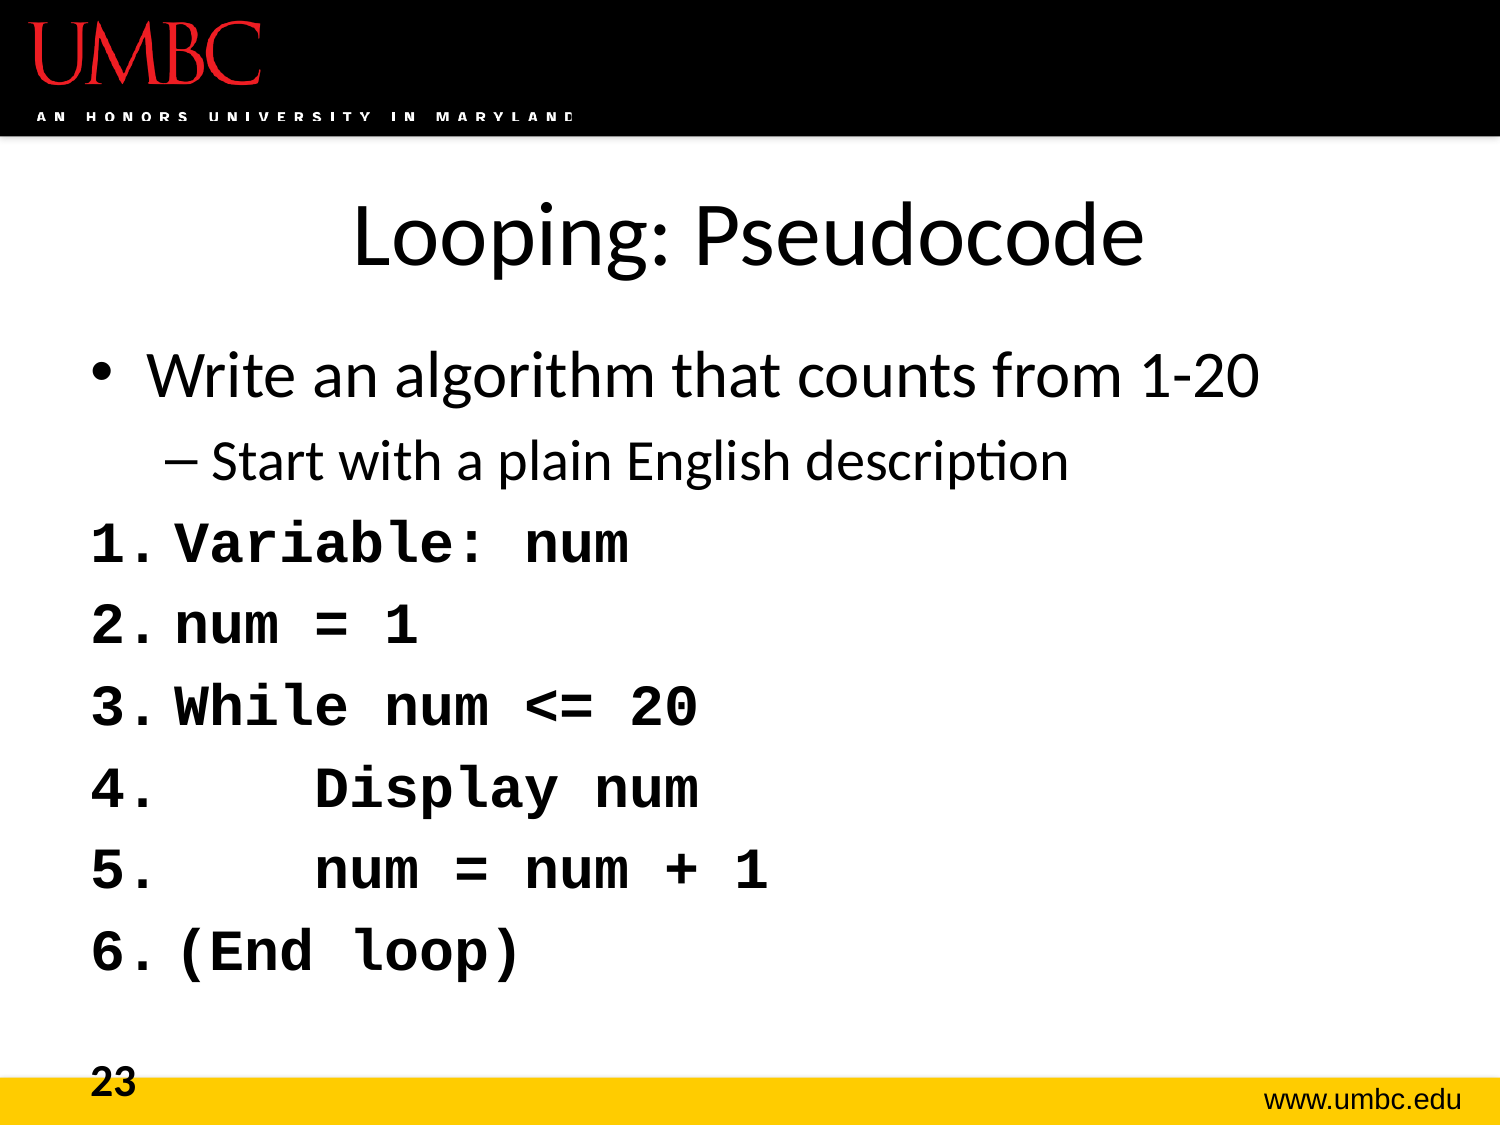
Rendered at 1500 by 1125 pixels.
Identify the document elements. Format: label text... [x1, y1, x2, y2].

slide_number 23 [75, 1042, 425, 1103]
list Write an algorithm that counts from 1-20 Start with a plain English description Variable: num num = 1 While num <= 20 Display num num = num + 1 (End loop) [75, 323, 1425, 1005]
title Looping: Pseudocode [75, 135, 1425, 323]
